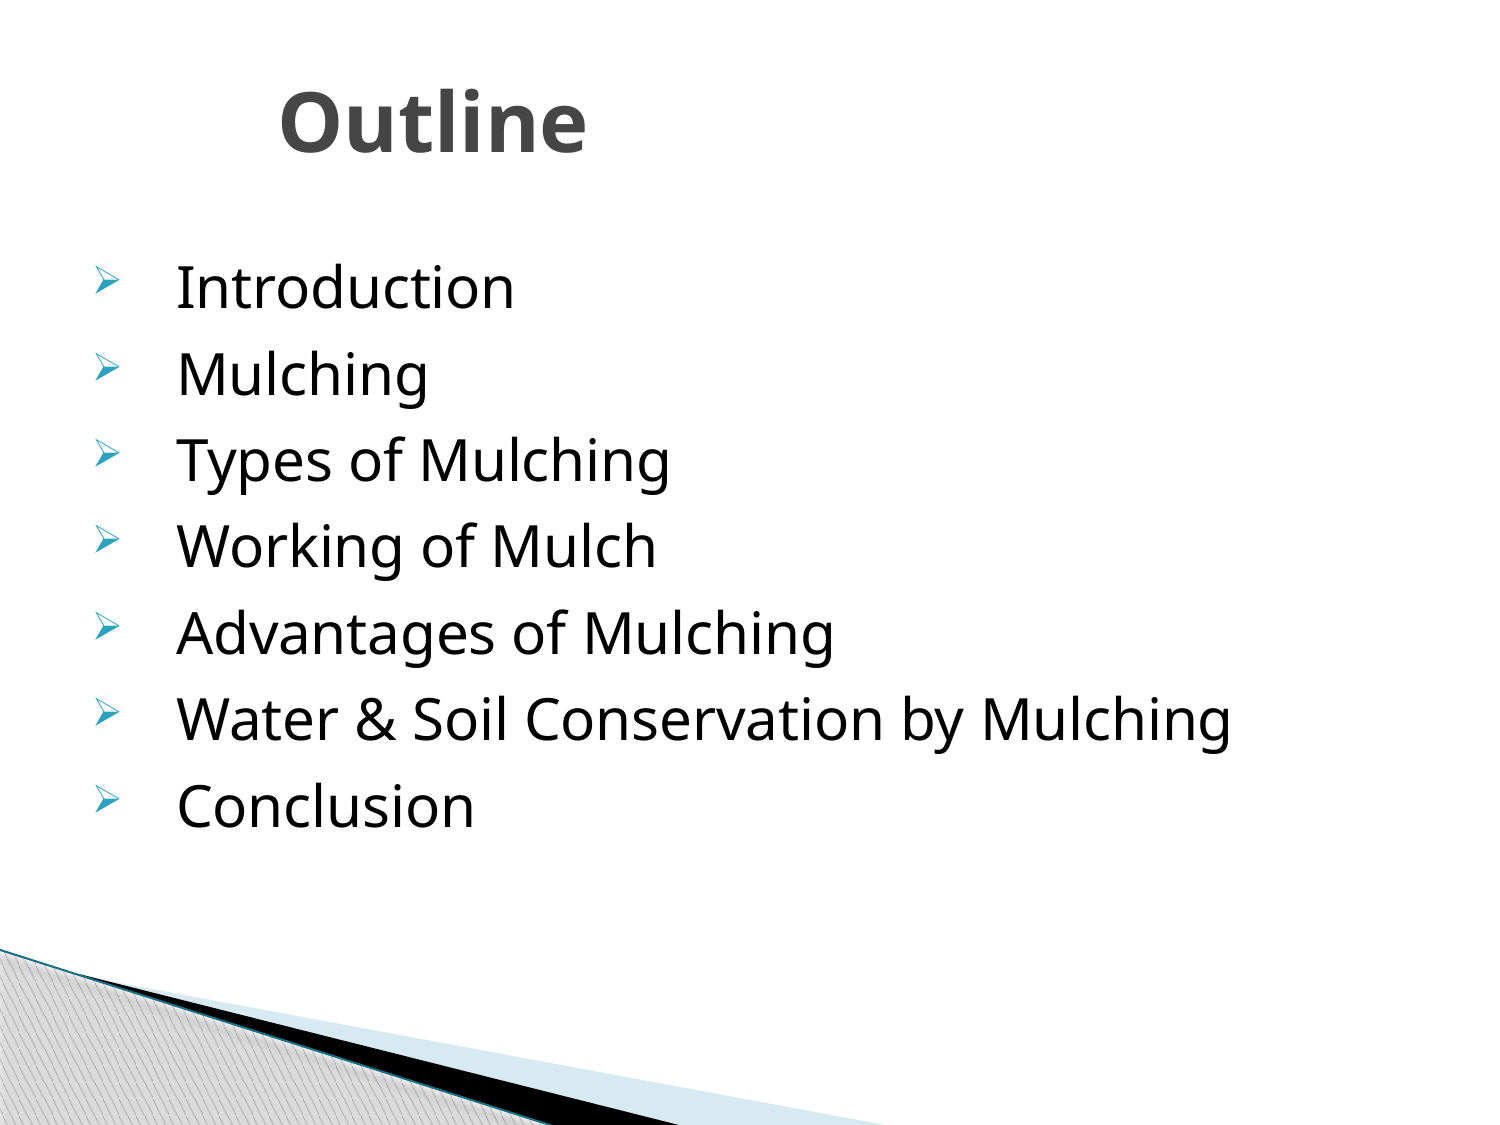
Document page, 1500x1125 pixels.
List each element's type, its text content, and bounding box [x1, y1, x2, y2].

list Introduction Mulching Types of Mulching Working of Mulch Advantages of Mulching Water & Soil Conservation by Mulching Conclusion [75, 243, 1425, 986]
title Outline [262, 24, 1500, 213]
